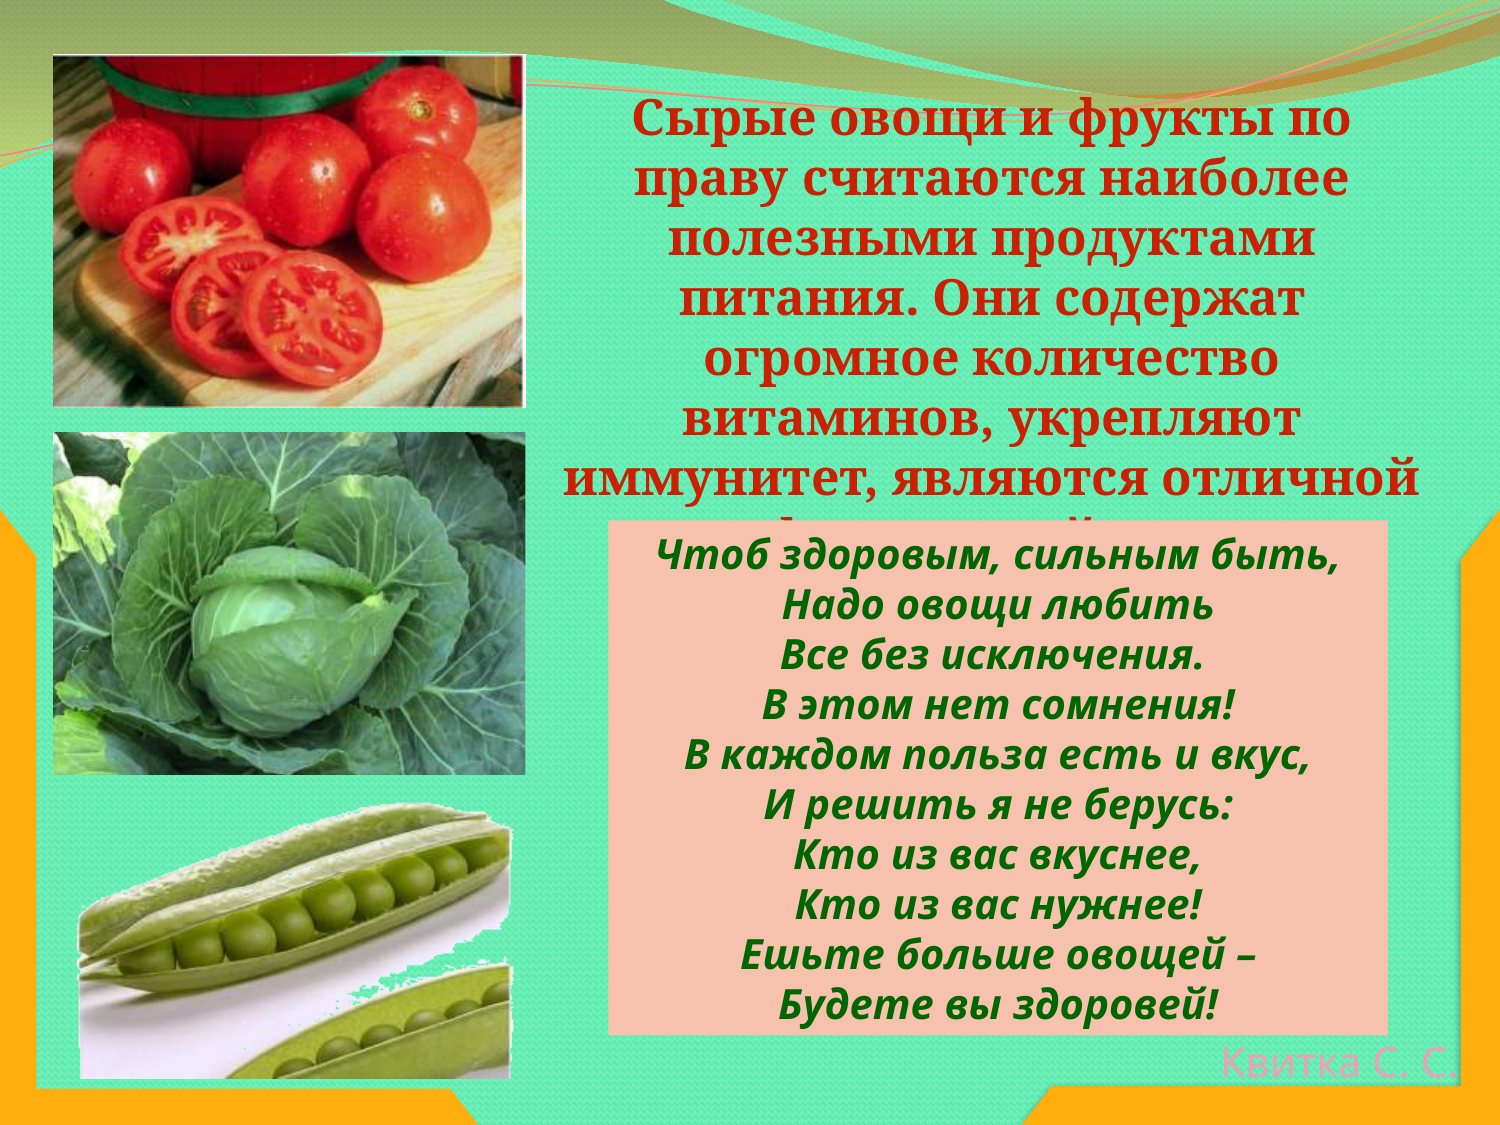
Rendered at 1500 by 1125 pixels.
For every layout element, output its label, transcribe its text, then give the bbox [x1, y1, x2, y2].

text_box Чтоб здоровым, сильным быть, Надо овощи любить Все без исключения. В этом нет сомнения! В каждом польза есть и вкус, И решить я не берусь: Кто из вас вкуснее, Кто из вас нужнее! Ешьте больше овощей – Будете вы здоровей! [608, 520, 1388, 1036]
text_box Сырые овощи и фрукты по праву считаются наиболее полезными продуктами питания. Они содержат огромное количество витаминов, укрепляют иммунитет, являются отличной профилактикой многих болезней. [537, 78, 1447, 633]
picture [52, 432, 526, 1079]
picture [52, 54, 526, 408]
